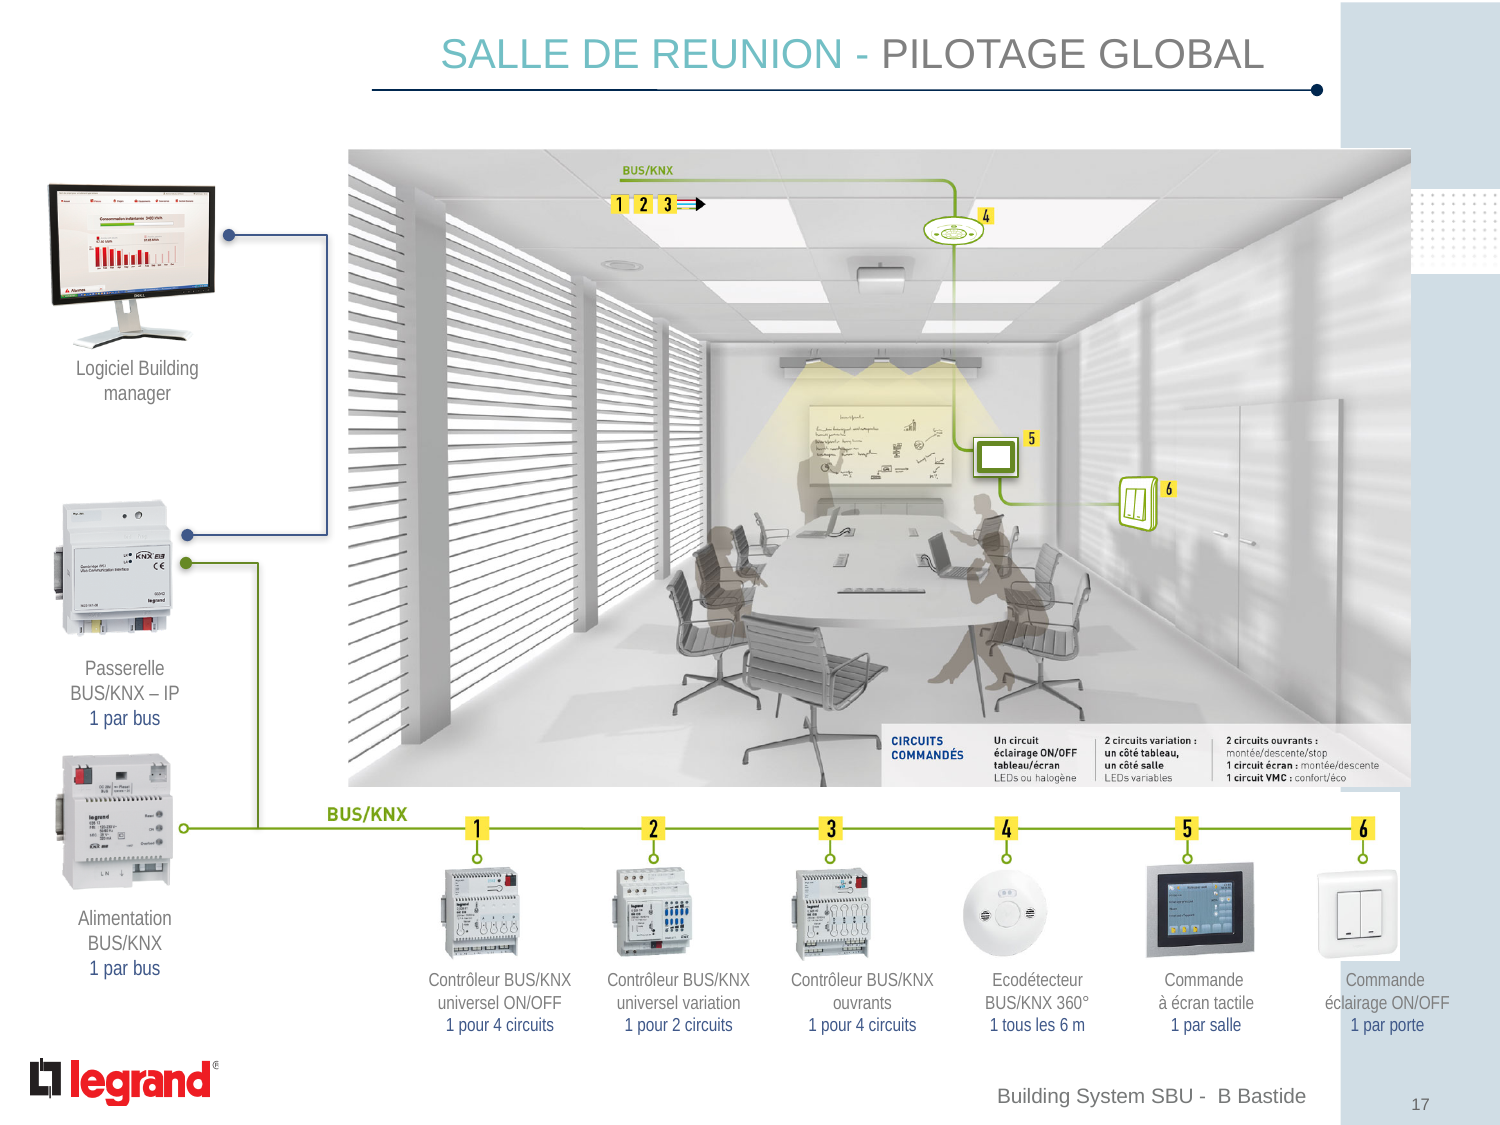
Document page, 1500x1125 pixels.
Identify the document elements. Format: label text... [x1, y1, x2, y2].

text_box Contrôleur BUS/KNX ouvrants 1 pour 4 circuits [774, 969, 950, 1056]
text_box Commande éclairage ON/OFF 1 par porte [1312, 967, 1463, 1043]
text_box Contrôleur BUS/KNX universel ON/OFF 1 pour 4 circuits [412, 969, 588, 1056]
text_box Passerelle BUS/KNX – IP 1 par bus [49, 647, 200, 738]
text_box Logiciel Building manager [50, 368, 225, 413]
text_box Alimentation BUS/KNX 1 par bus [49, 901, 200, 988]
text_box Contrôleur BUS/KNX universel variation 1 pour 2 circuits [591, 969, 767, 1056]
text_box [179, 556, 260, 790]
picture [348, 148, 1500, 787]
text_box SALLE DE REUNION - PILOTAGE GLOBAL [206, 19, 1280, 95]
picture [37, 497, 176, 641]
text_box Ecodétecteur BUS/KNX 360° 1 tous les 6 m [975, 969, 1100, 1056]
text_box [371, 83, 1324, 97]
text_box [181, 233, 329, 542]
picture [37, 172, 234, 361]
picture [49, 747, 1401, 961]
text_box Commande à écran tactile 1 par salle [1149, 969, 1263, 1043]
